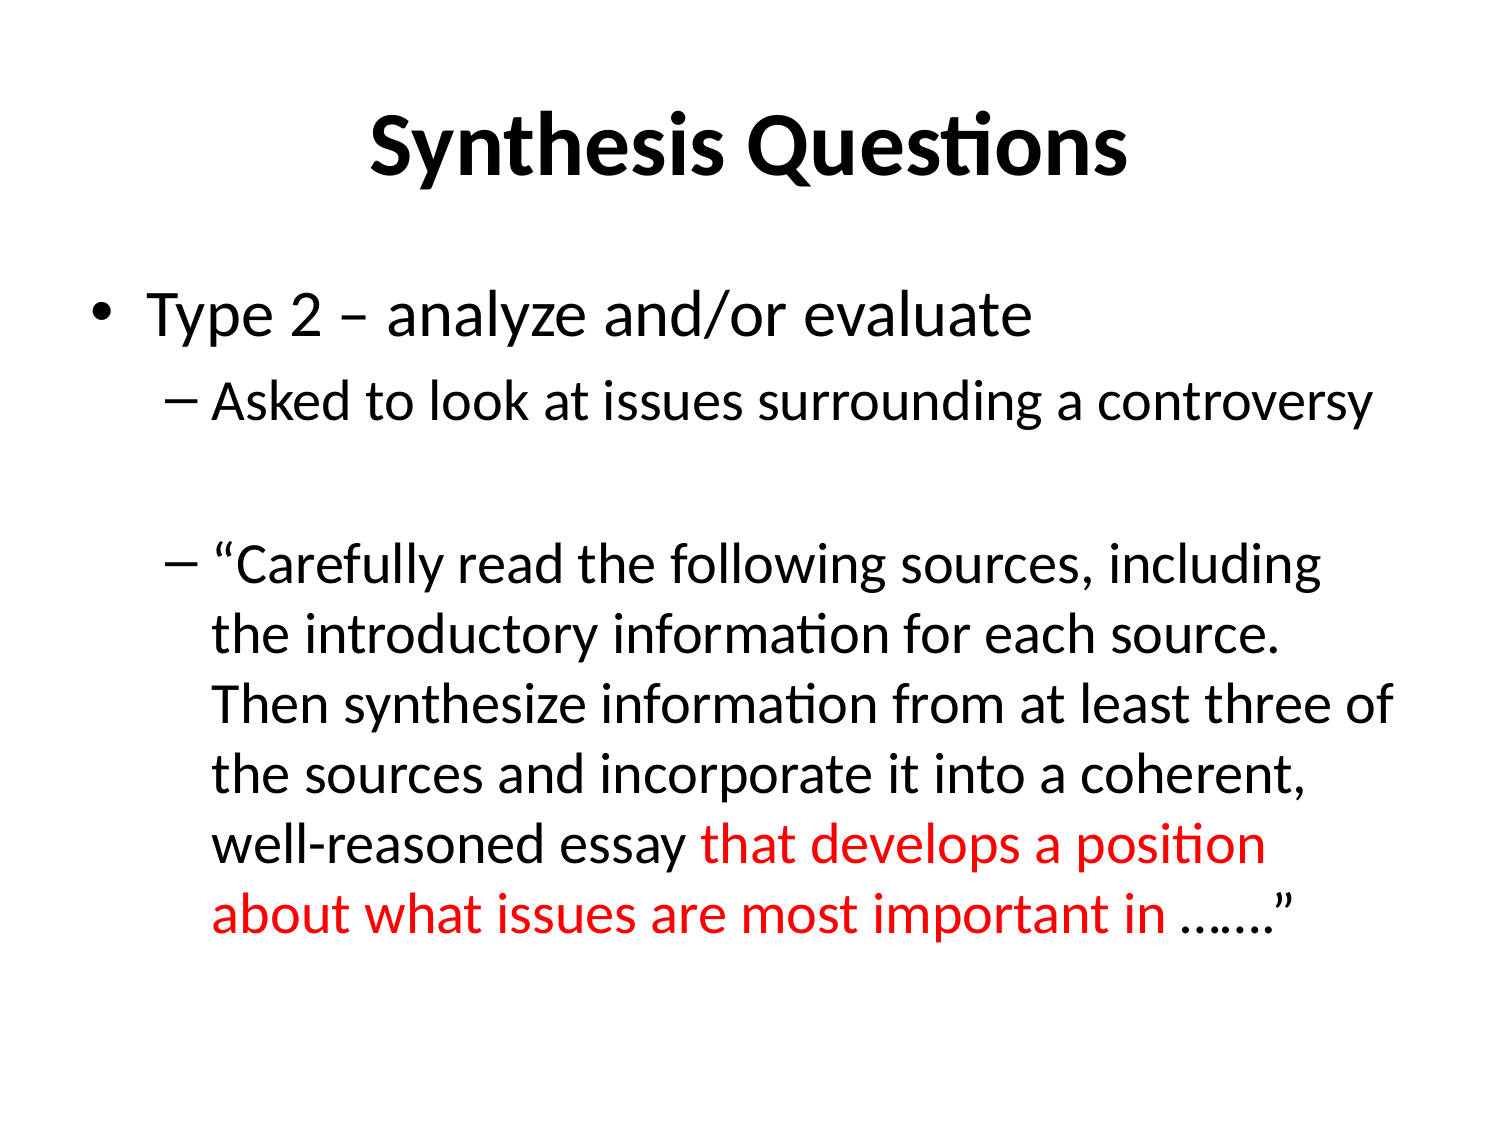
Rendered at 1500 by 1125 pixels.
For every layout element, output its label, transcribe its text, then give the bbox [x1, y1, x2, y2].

list Type 2 – analyze and/or evaluate Asked to look at issues surrounding a controversy “Carefully read the following sources, including the introductory information for each source. Then synthesize information from at least three of the sources and incorporate it into a coherent, well-reasoned essay that develops a position about what issues are most important in …….” [75, 262, 1425, 1005]
title Synthesis Questions [75, 45, 1425, 233]
